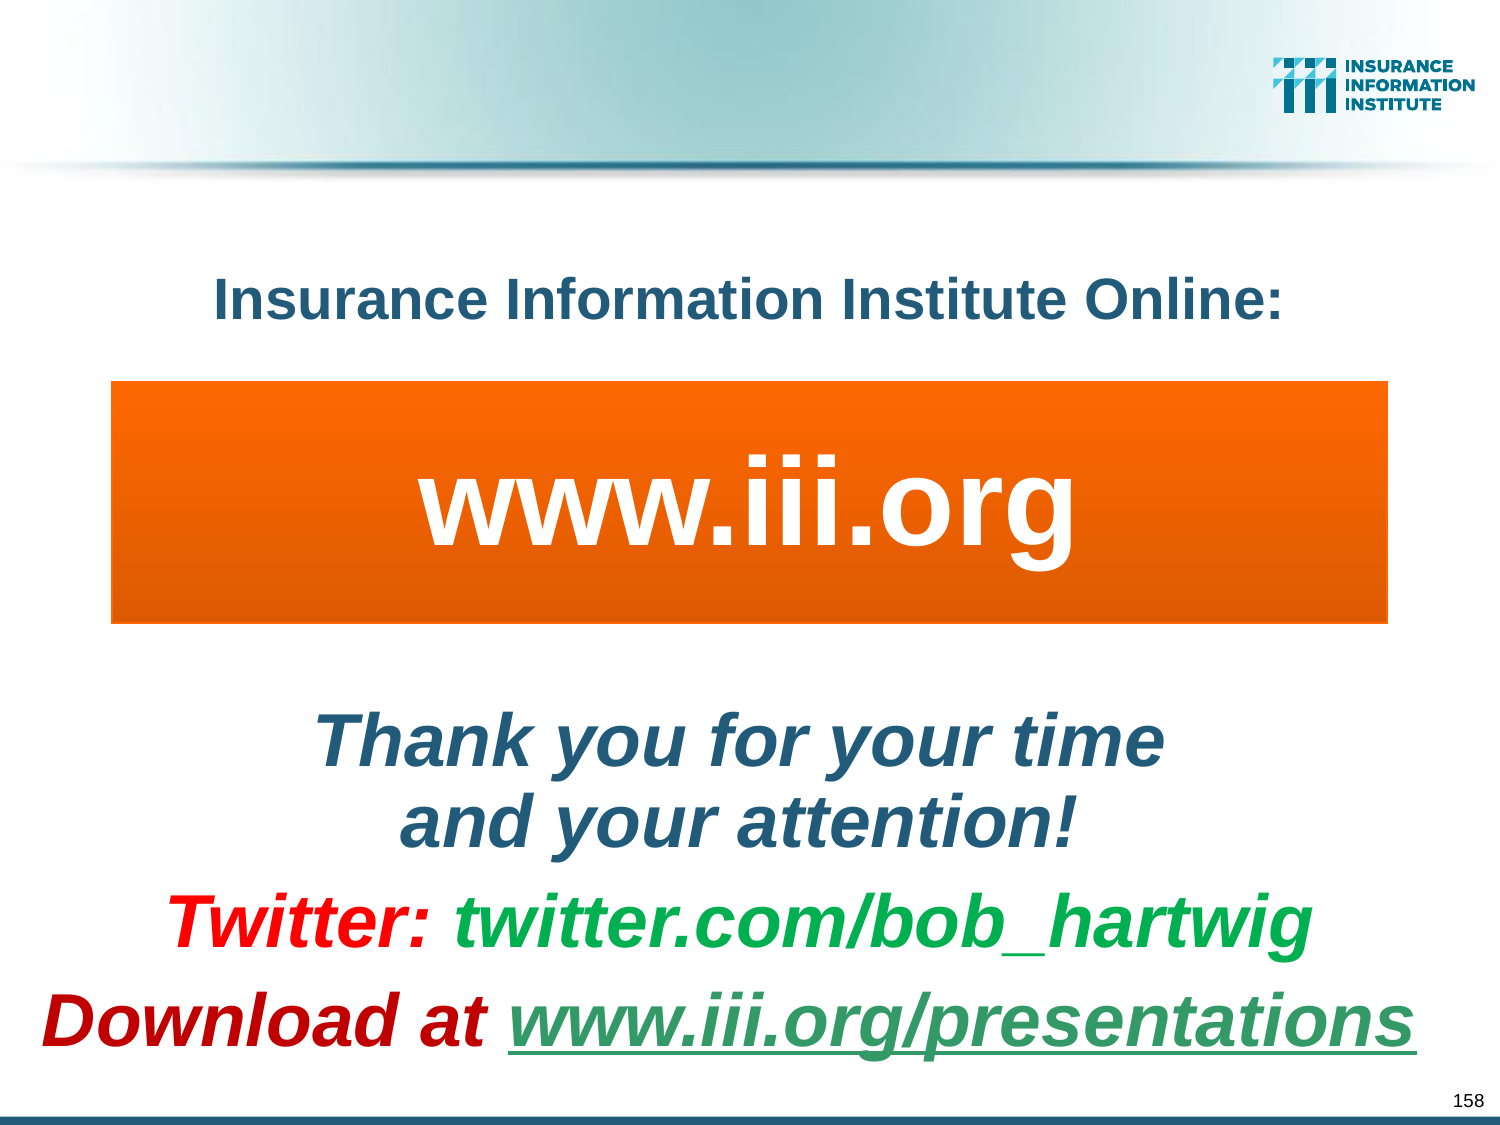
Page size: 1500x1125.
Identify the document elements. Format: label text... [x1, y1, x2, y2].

slide_number 158 [1410, 1091, 1485, 1112]
text_box Thank you for your time and your attention! Twitter: twitter.com/bob_hartwig Download at www.iii.org/presentations [26, 694, 1453, 1071]
text_box Insurance Information Institute Online: [109, 261, 1391, 340]
text_box www.iii.org [112, 381, 1388, 623]
picture [0, 0, 1500, 189]
